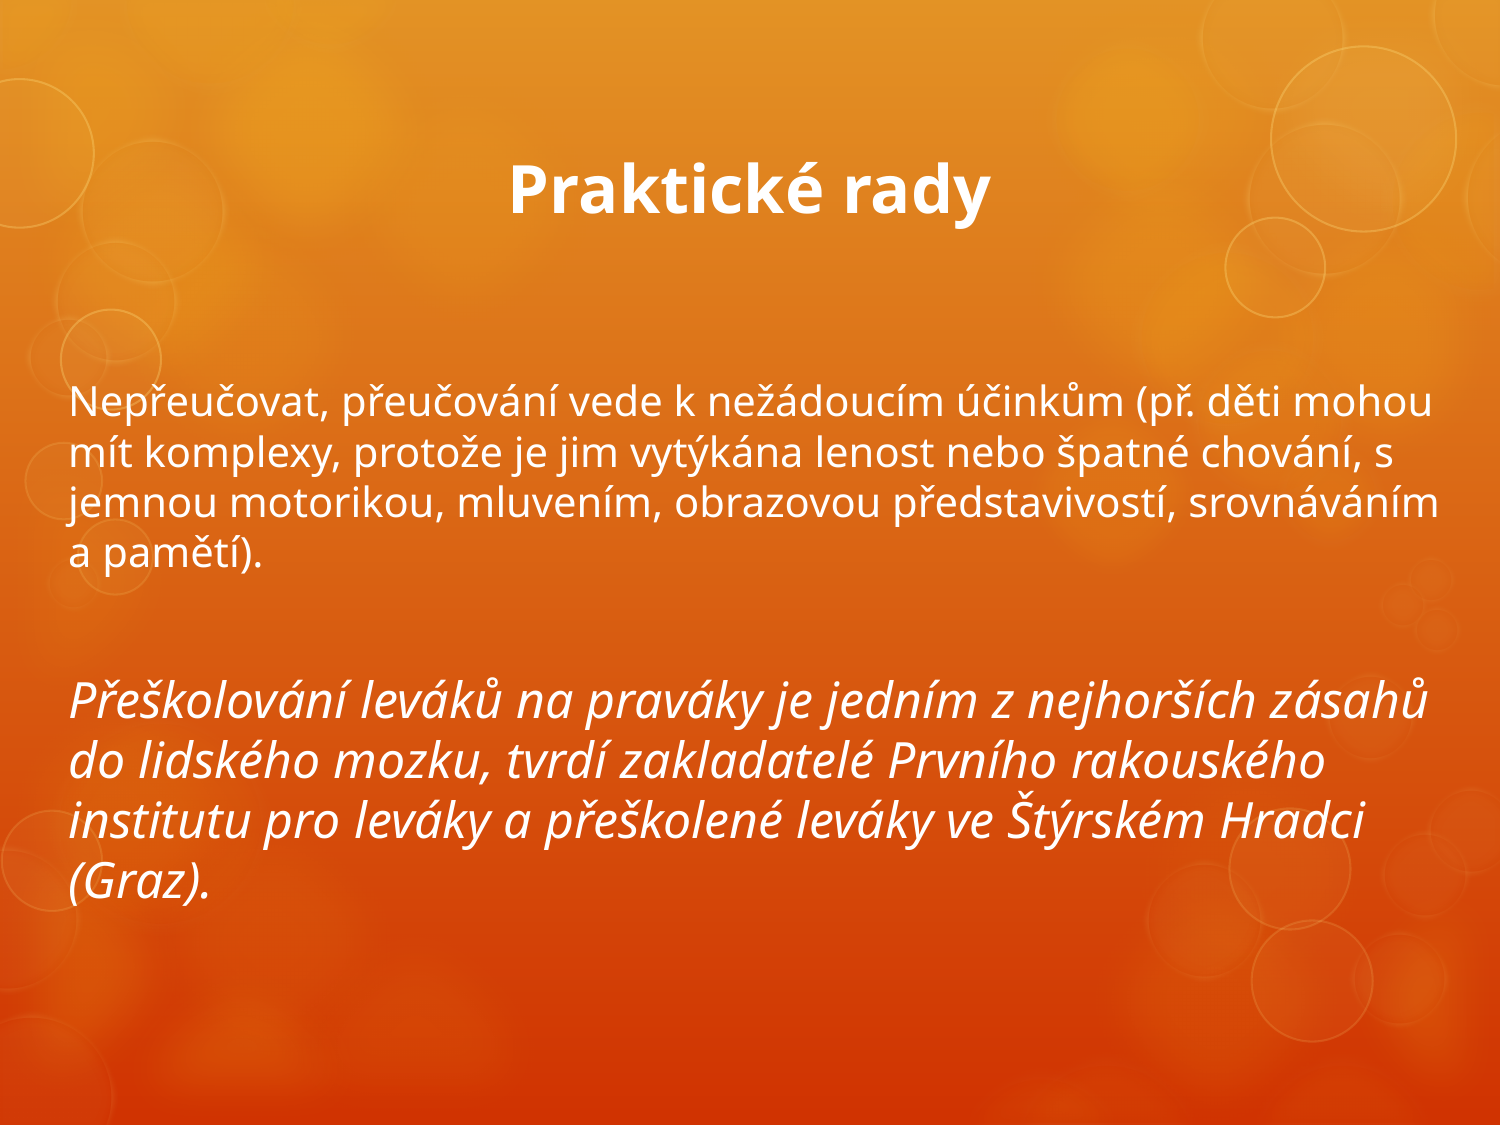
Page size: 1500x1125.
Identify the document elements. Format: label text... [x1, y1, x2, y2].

list Nepřeučovat, přeučování vede k nežádoucím účinkům (př. děti mohou mít komplexy, protože je jim vytýkána lenost nebo špatné chování, s jemnou motorikou, mluvením, obrazovou představivostí, srovnáváním a pamětí). Přeškolování leváků na praváky je jedním z nejhorších zásahů do lidského mozku, tvrdí zakladatelé Prvního rakouského institutu pro leváky a přeškolené leváky ve Štýrském Hradci (Graz). [53, 296, 1459, 988]
title Praktické rady [165, 110, 1335, 263]
